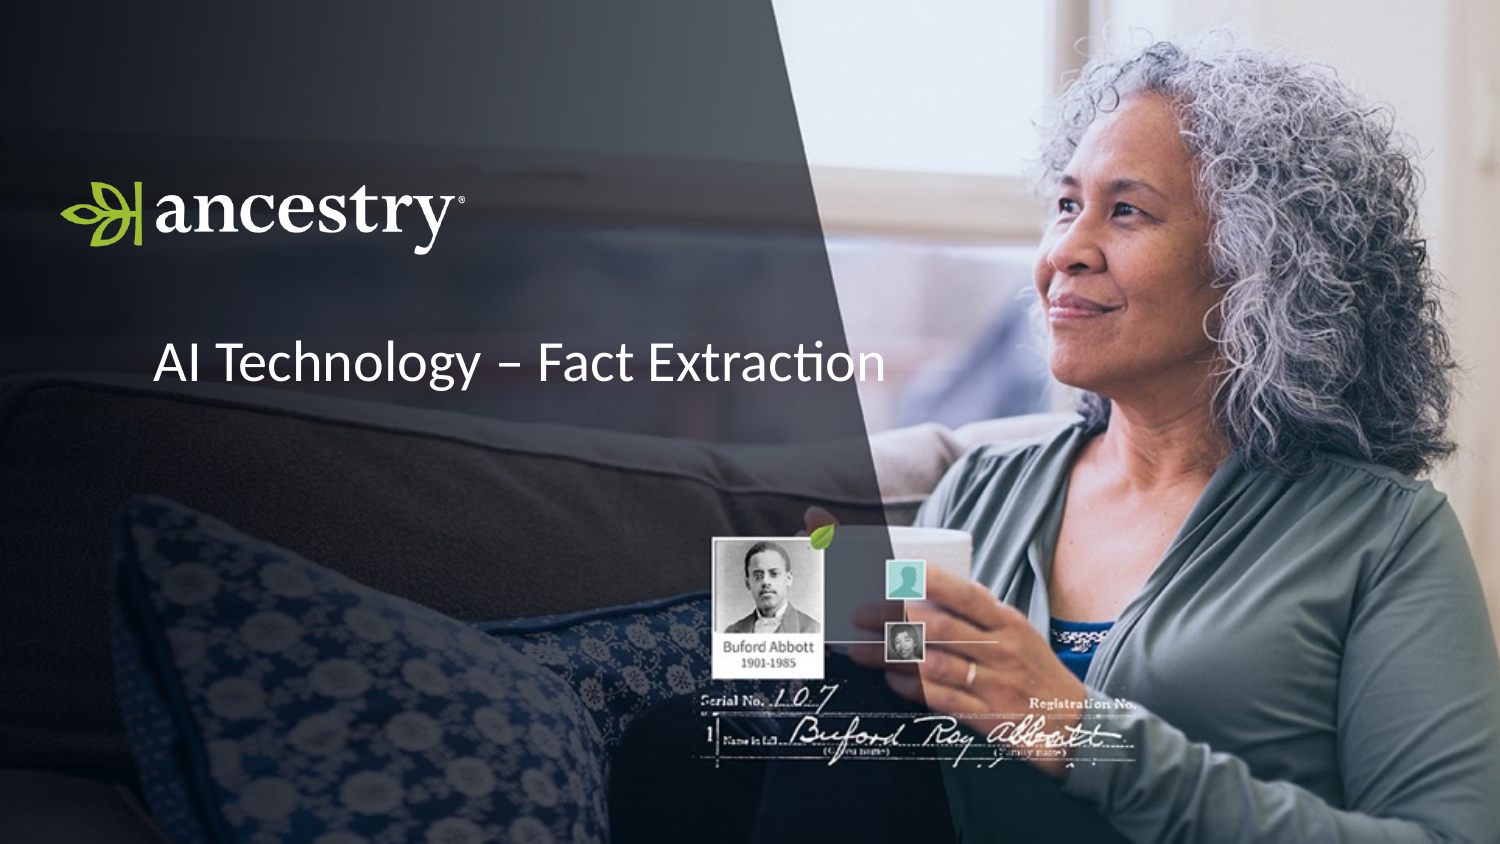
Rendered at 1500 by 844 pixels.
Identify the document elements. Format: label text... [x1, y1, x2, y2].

title AI Technology – Fact Extraction [140, 319, 911, 401]
picture [0, 0, 1500, 844]
